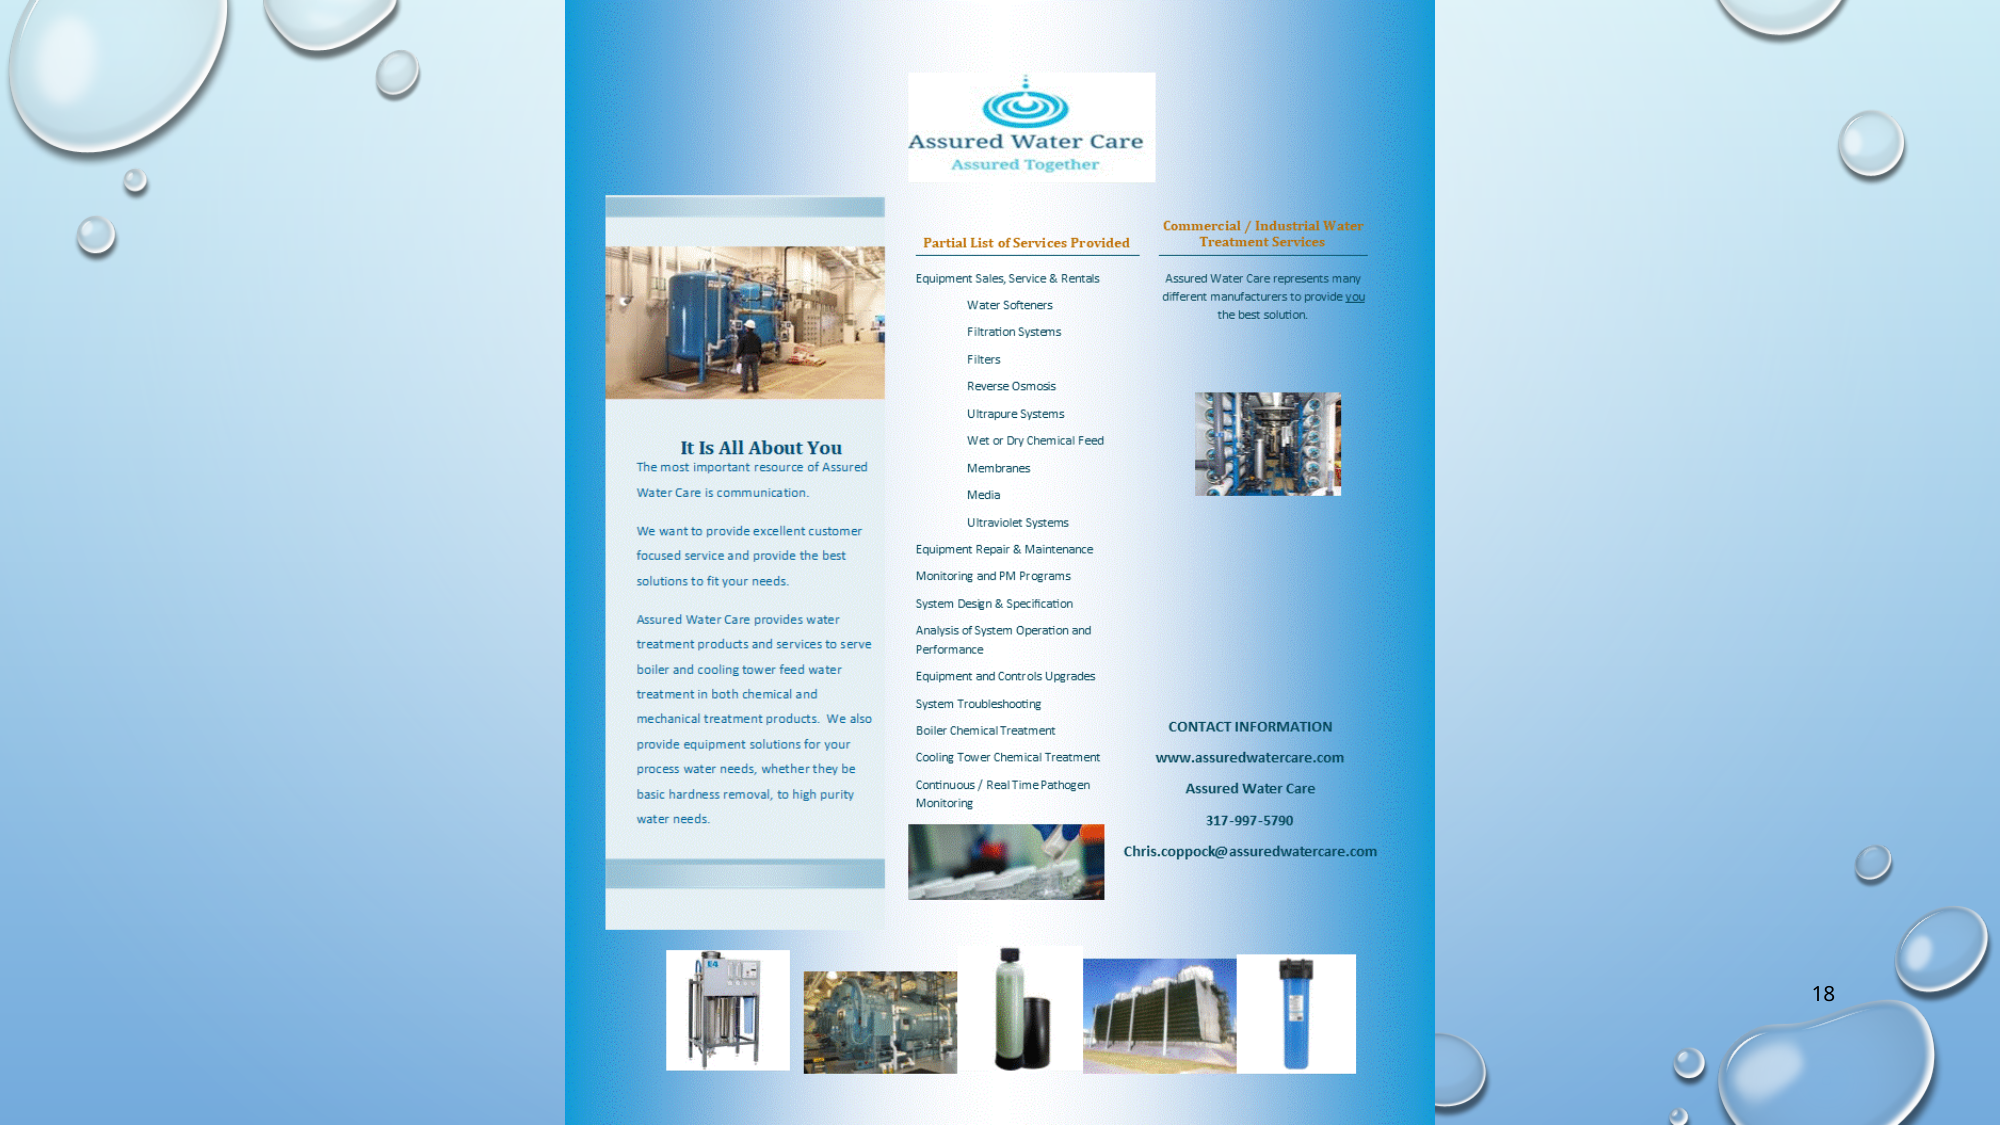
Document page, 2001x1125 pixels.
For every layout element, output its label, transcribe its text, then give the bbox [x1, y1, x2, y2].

slide_number 18 [1724, 965, 1851, 1025]
picture [0, 0, 564, 1125]
picture [1436, 0, 2000, 1125]
picture [569, 0, 1432, 1125]
